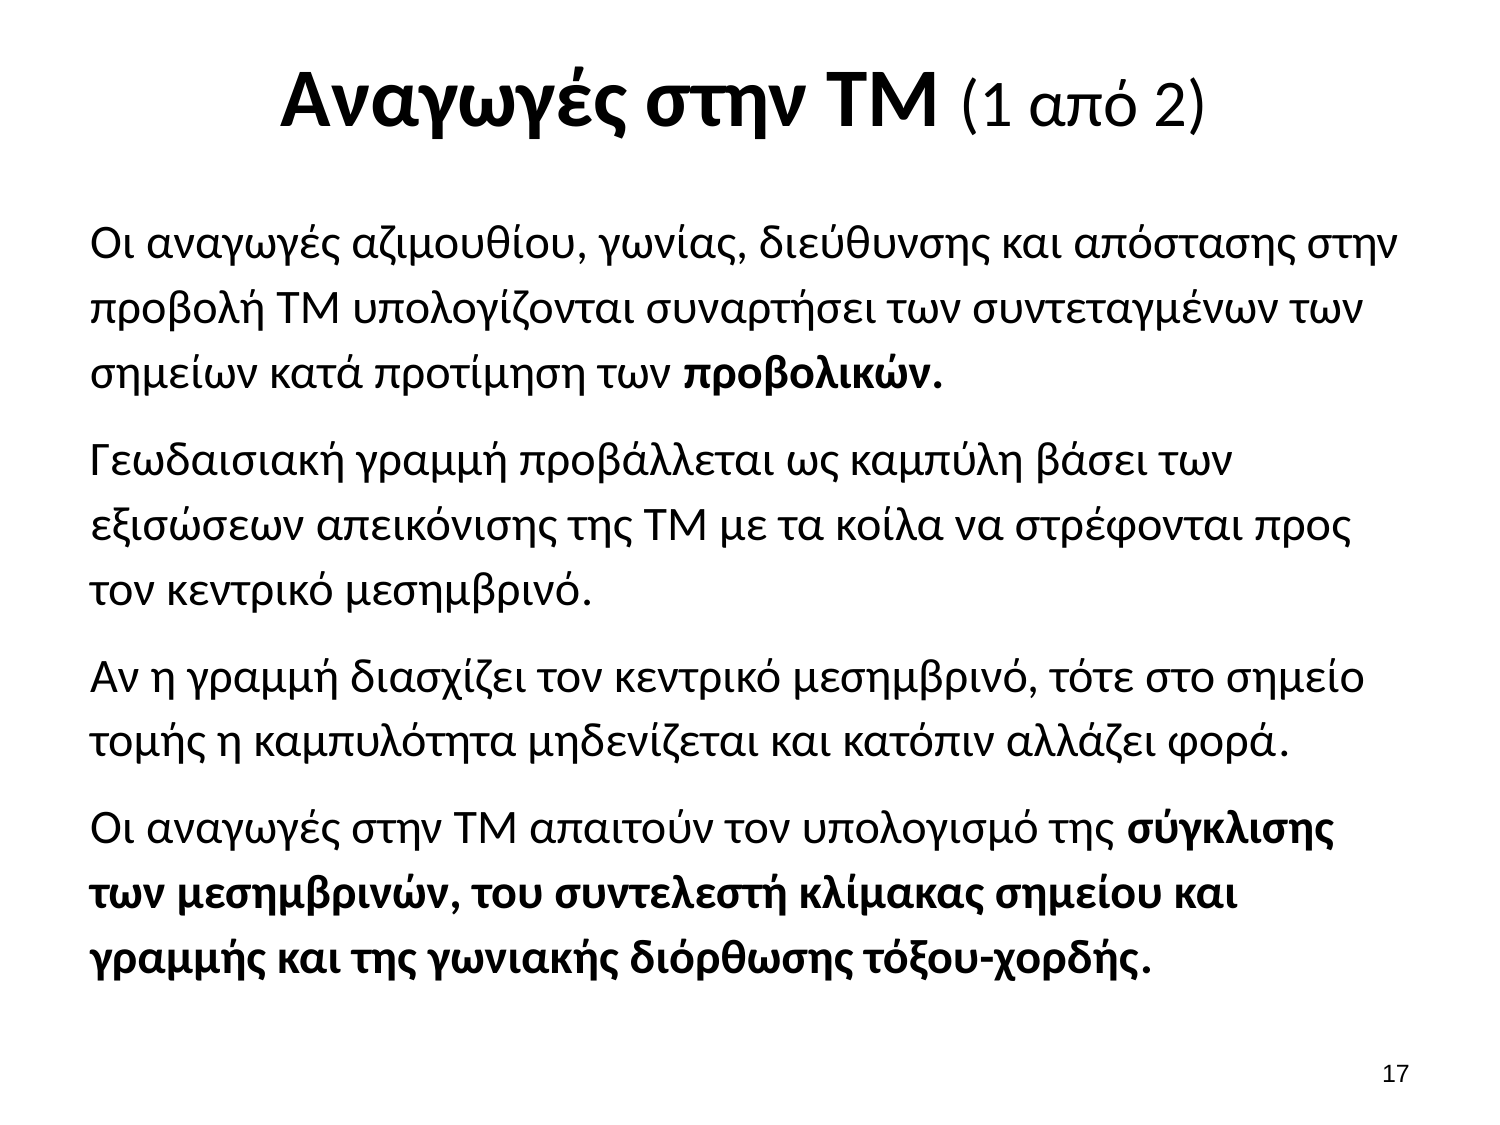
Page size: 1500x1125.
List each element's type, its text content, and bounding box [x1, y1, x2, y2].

list Οι αναγωγές αζιμουθίου, γωνίας, διεύθυνσης και απόστασης στην προβολή ΤΜ υπολογίζονται συναρτήσει των συντεταγμένων των σημείων κατά προτίμηση των προβολικών. Γεωδαισιακή γραμμή προβάλλεται ως καμπύλη βάσει των εξισώσεων απεικόνισης της ΤΜ με τα κοίλα να στρέφονται προς τον κεντρικό μεσημβρινό. Αν η γραμμή διασχίζει τον κεντρικό μεσημβρινό, τότε στο σημείο τομής η καμπυλότητα μηδενίζεται και κατόπιν αλλάζει φορά. Οι αναγωγές στην ΤΜ απαιτούν τον υπολογισμό της σύγκλισης των μεσημβρινών, του συντελεστή κλίμακας σημείου και γραμμής και της γωνιακής διόρθωσης τόξου-χορδής. [75, 196, 1425, 1083]
title Αναγωγές στην ΤΜ (1 από 2) [76, 19, 1427, 169]
slide_number 16 [1074, 1042, 1425, 1103]
